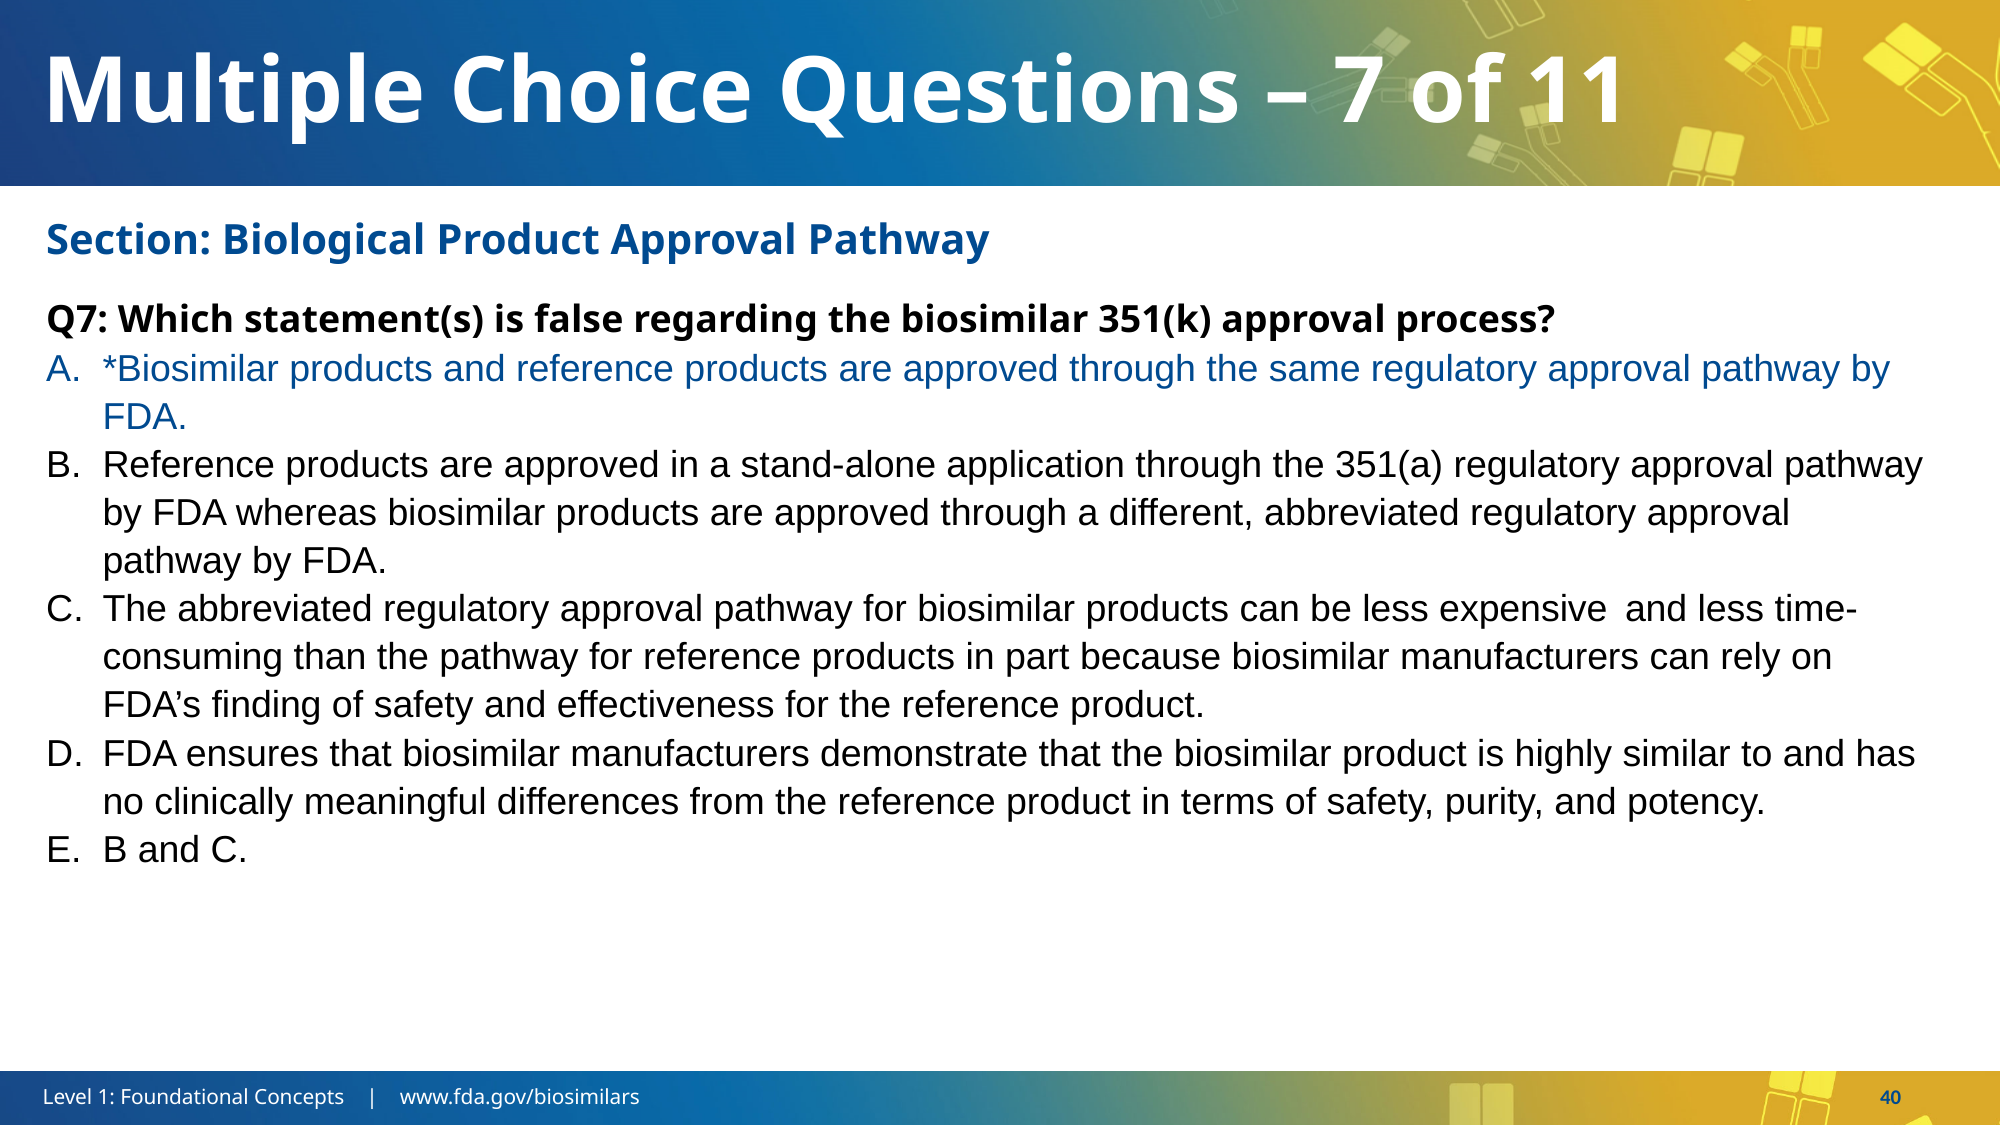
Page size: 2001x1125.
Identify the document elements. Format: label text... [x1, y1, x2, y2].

text_box Section: Biological Product Approval Pathway [31, 205, 1034, 271]
text_box Q7: Which statement(s) is false regarding the biosimilar 351(k) approval process? *Biosimilar products and reference products are approved through the same regulatory approval pathway by FDA. Reference products are approved in a stand-alone application through the 351(a) regulatory approval pathway by FDA whereas biosimilar products are approved through a different, abbreviated regulatory approval pathway by FDA. The abbreviated regulatory approval pathway for biosimilar products can be less expensive and less time-consuming than the pathway for reference products in part because biosimilar manufacturers can rely on FDA’s finding of safety and effectiveness for the reference product. FDA ensures that biosimilar manufacturers demonstrate that the biosimilar product is highly similar to and has no clinically meaningful differences from the reference product in terms of safety, purity, and potency. B and C. [31, 284, 1939, 878]
picture [0, 1071, 2000, 1125]
picture [0, 0, 2000, 186]
